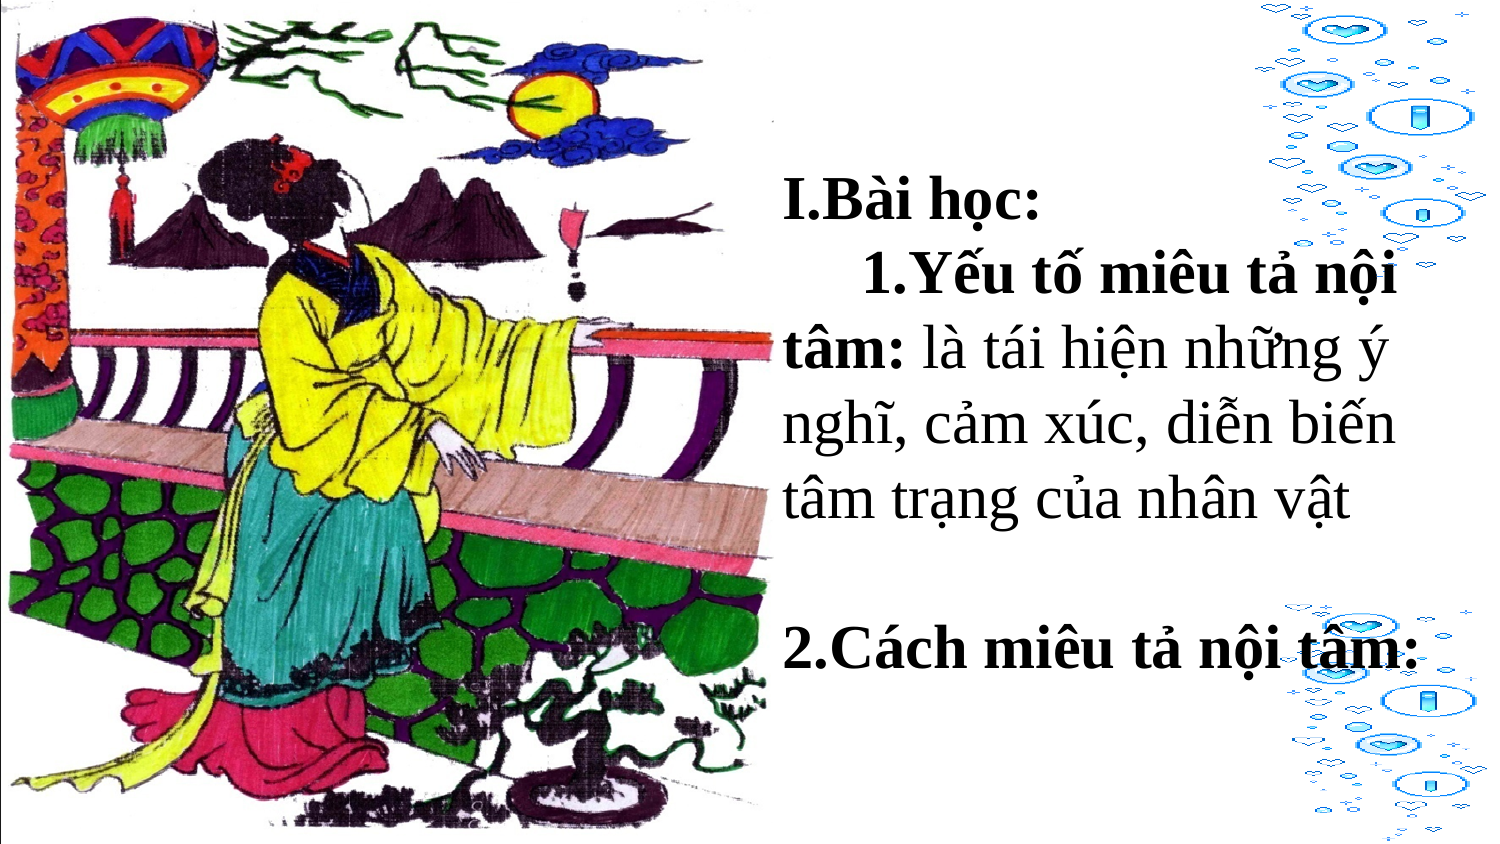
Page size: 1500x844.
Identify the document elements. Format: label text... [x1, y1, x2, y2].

picture [1249, 0, 1500, 282]
picture [0, 0, 774, 844]
picture [1274, 599, 1500, 844]
text_box I.Bài học: 1.Yếu tố miêu tả nội tâm: là tái hiện những ý nghĩ, cảm xúc, diễn biến tâm trạng của nhân vật 2.Cách miêu tả nội tâm: [778, 149, 1493, 689]
